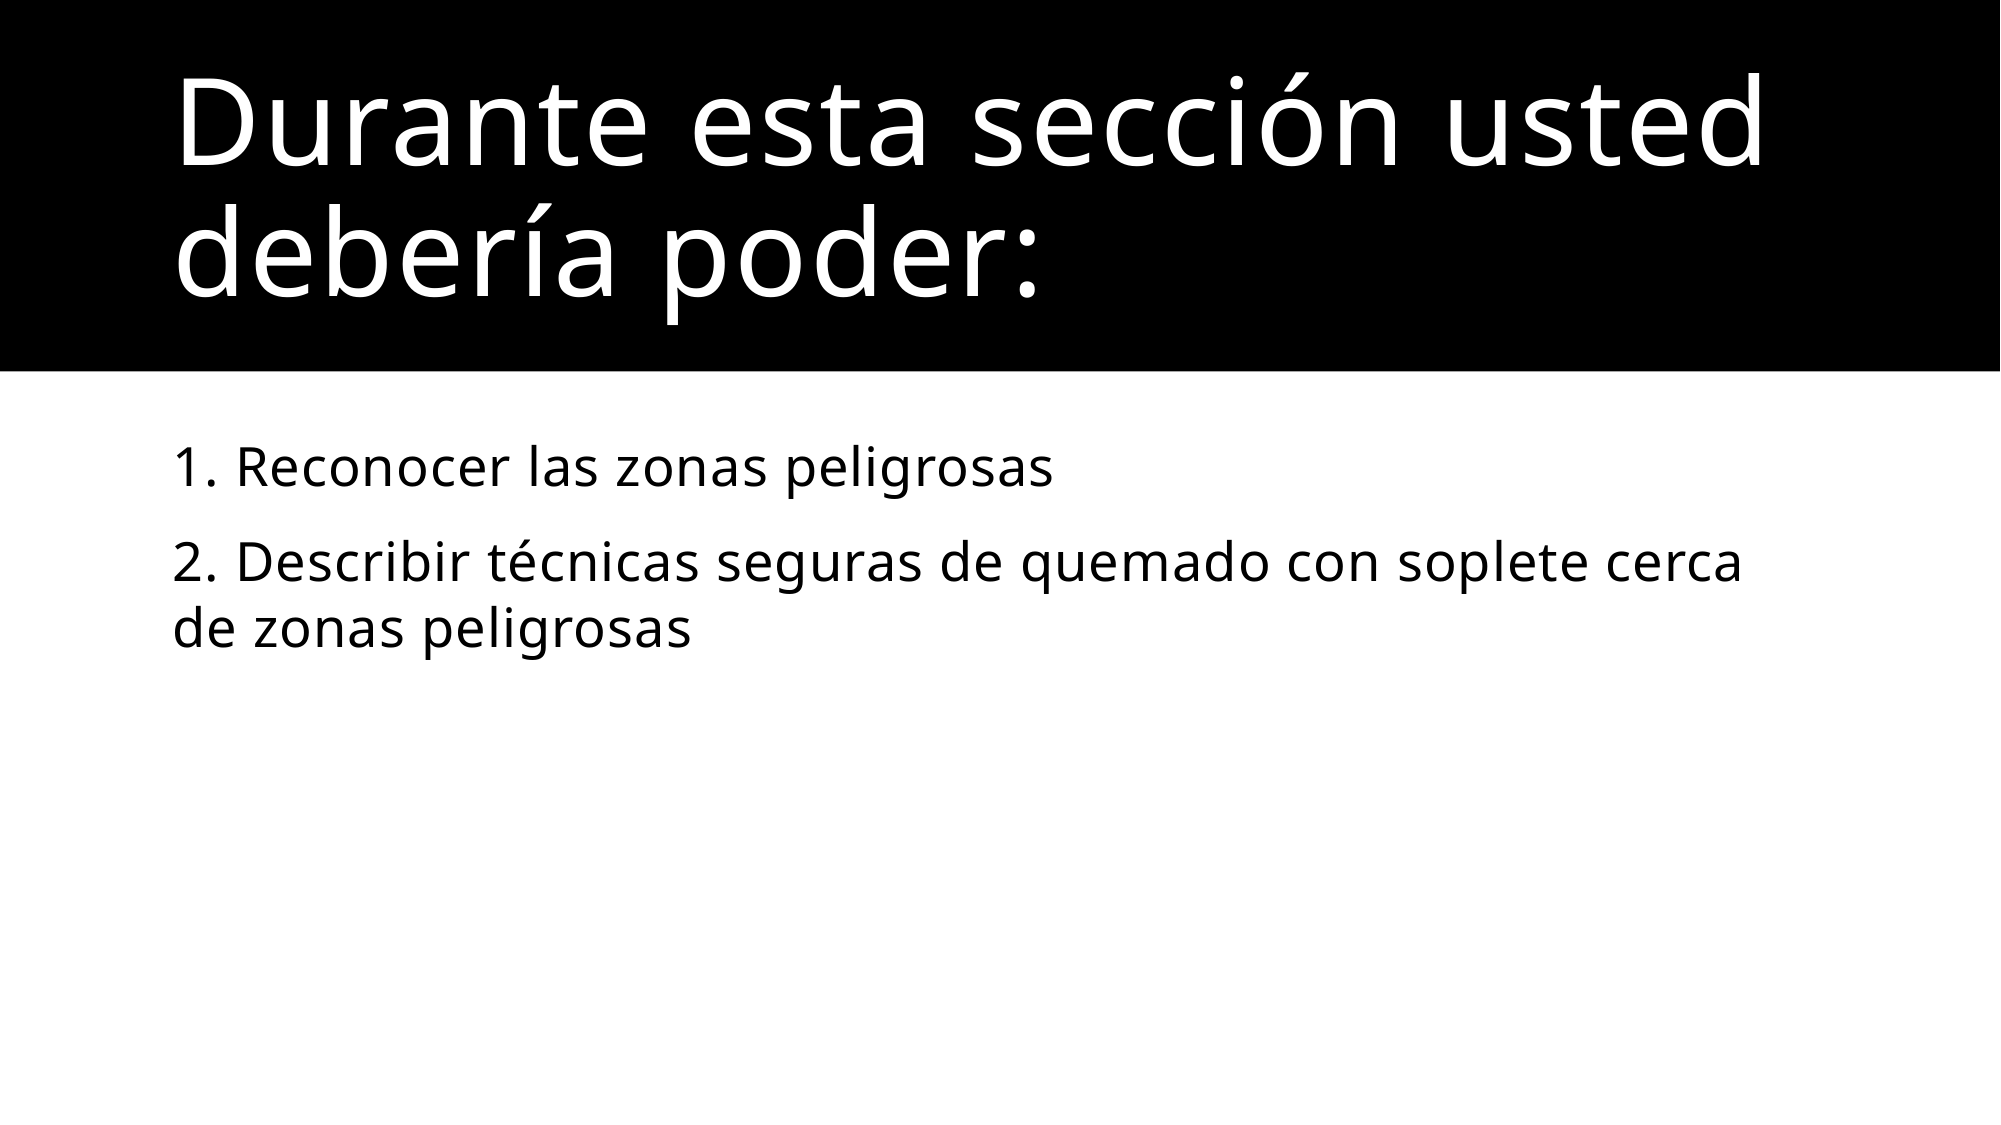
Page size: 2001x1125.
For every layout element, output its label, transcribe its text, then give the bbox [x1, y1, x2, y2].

title Durante esta sección usted debería poder: [157, 52, 1842, 332]
list 1. Reconocer las zonas peligrosas 2. Describir técnicas seguras de quemado con soplete cerca de zonas peligrosas [157, 424, 1842, 1014]
